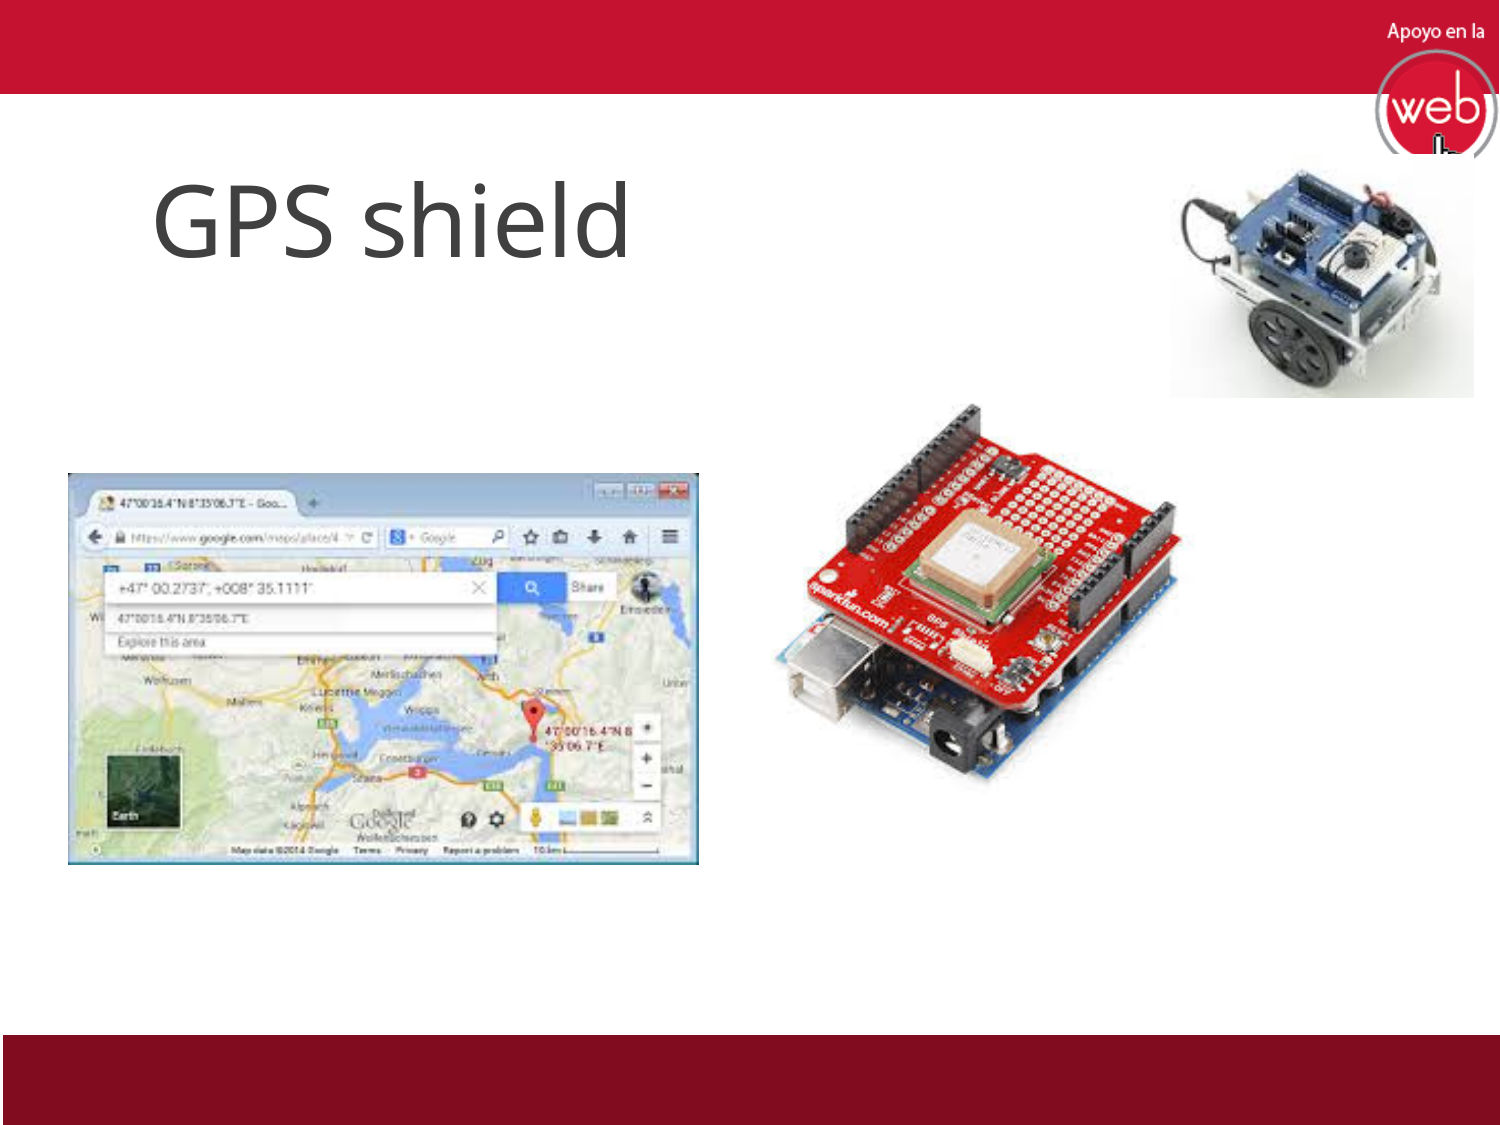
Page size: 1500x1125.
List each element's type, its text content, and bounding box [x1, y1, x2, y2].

picture [0, 0, 1500, 1125]
title GPS shield [135, 47, 1373, 285]
